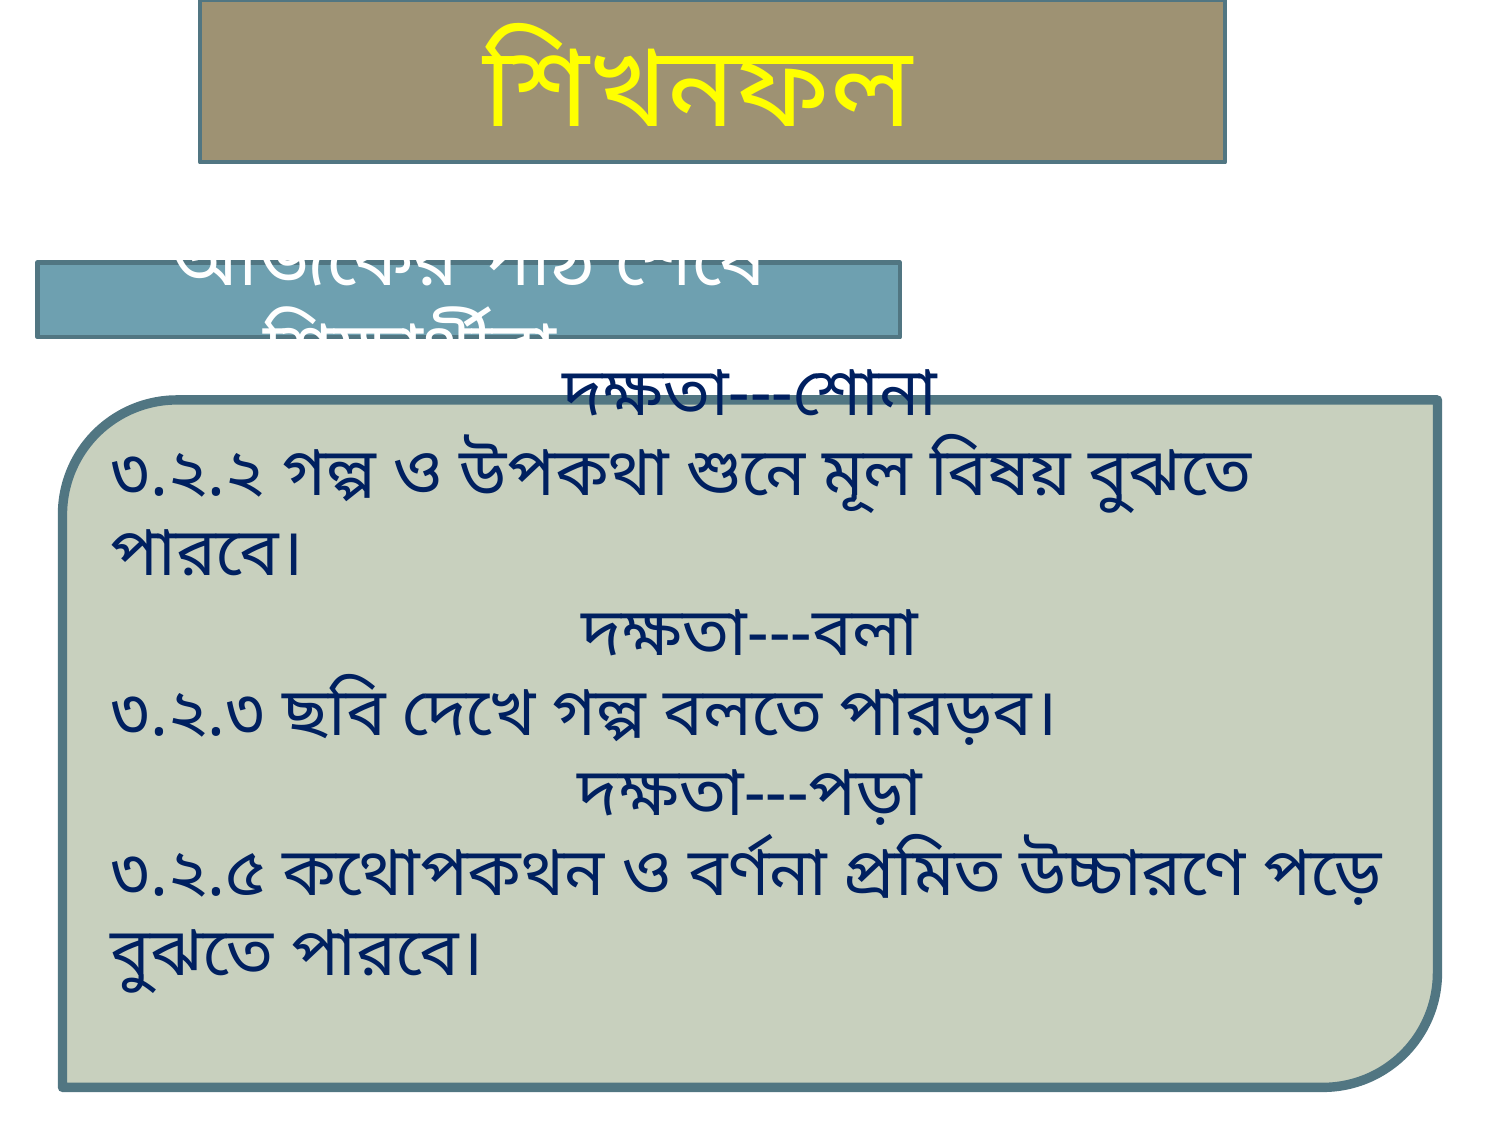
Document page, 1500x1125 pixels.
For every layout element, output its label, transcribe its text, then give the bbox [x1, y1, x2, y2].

text_box আজকের পাঠ শেষে শিক্ষার্থীরা ---- [35, 260, 902, 339]
text_box দক্ষতা---শোনা ৩.২.২ গল্প ও উপকথা শুনে মূল বিষয় বুঝতে পারবে। দক্ষতা---বলা ৩.২.৩ ছবি দেখে গল্প বলতে পারড়ব। দক্ষতা---পড়া ৩.২.৫ কথোপকথন ও বর্ণনা প্রমিত উচ্চারণে পড়ে বুঝতে পারবে। [60, 397, 1440, 1090]
text_box শিখনফল [198, 0, 1227, 164]
